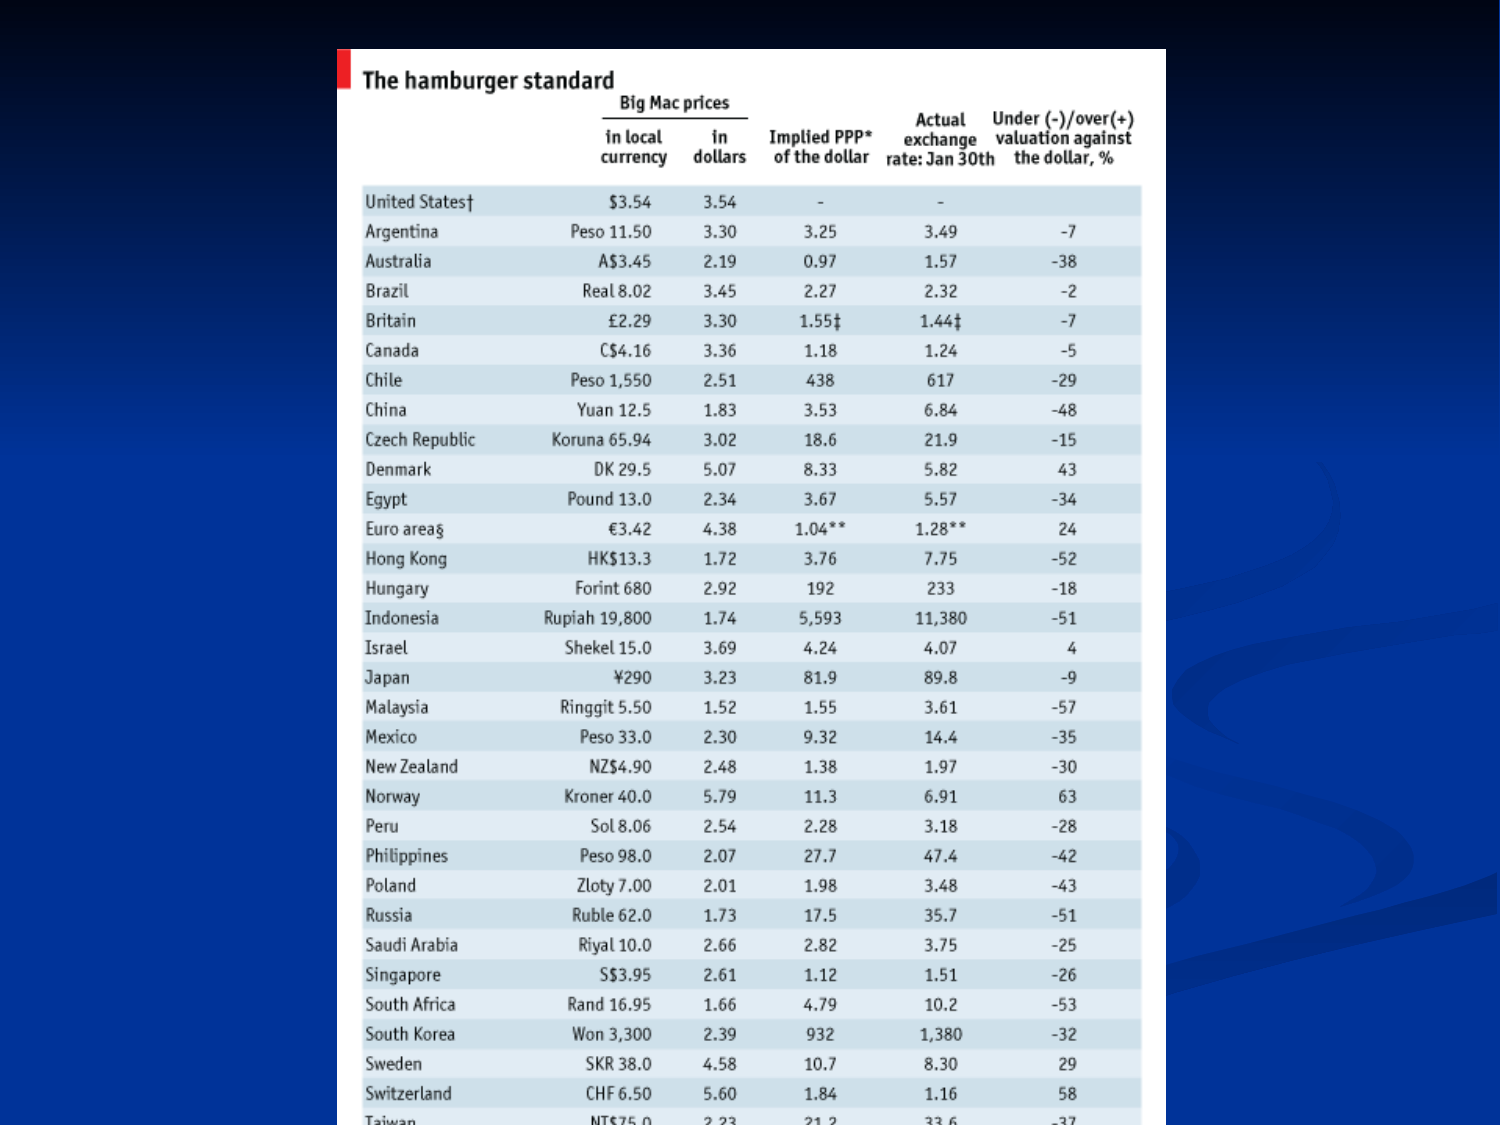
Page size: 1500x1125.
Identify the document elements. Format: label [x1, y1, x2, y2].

picture [337, 49, 1166, 1125]
